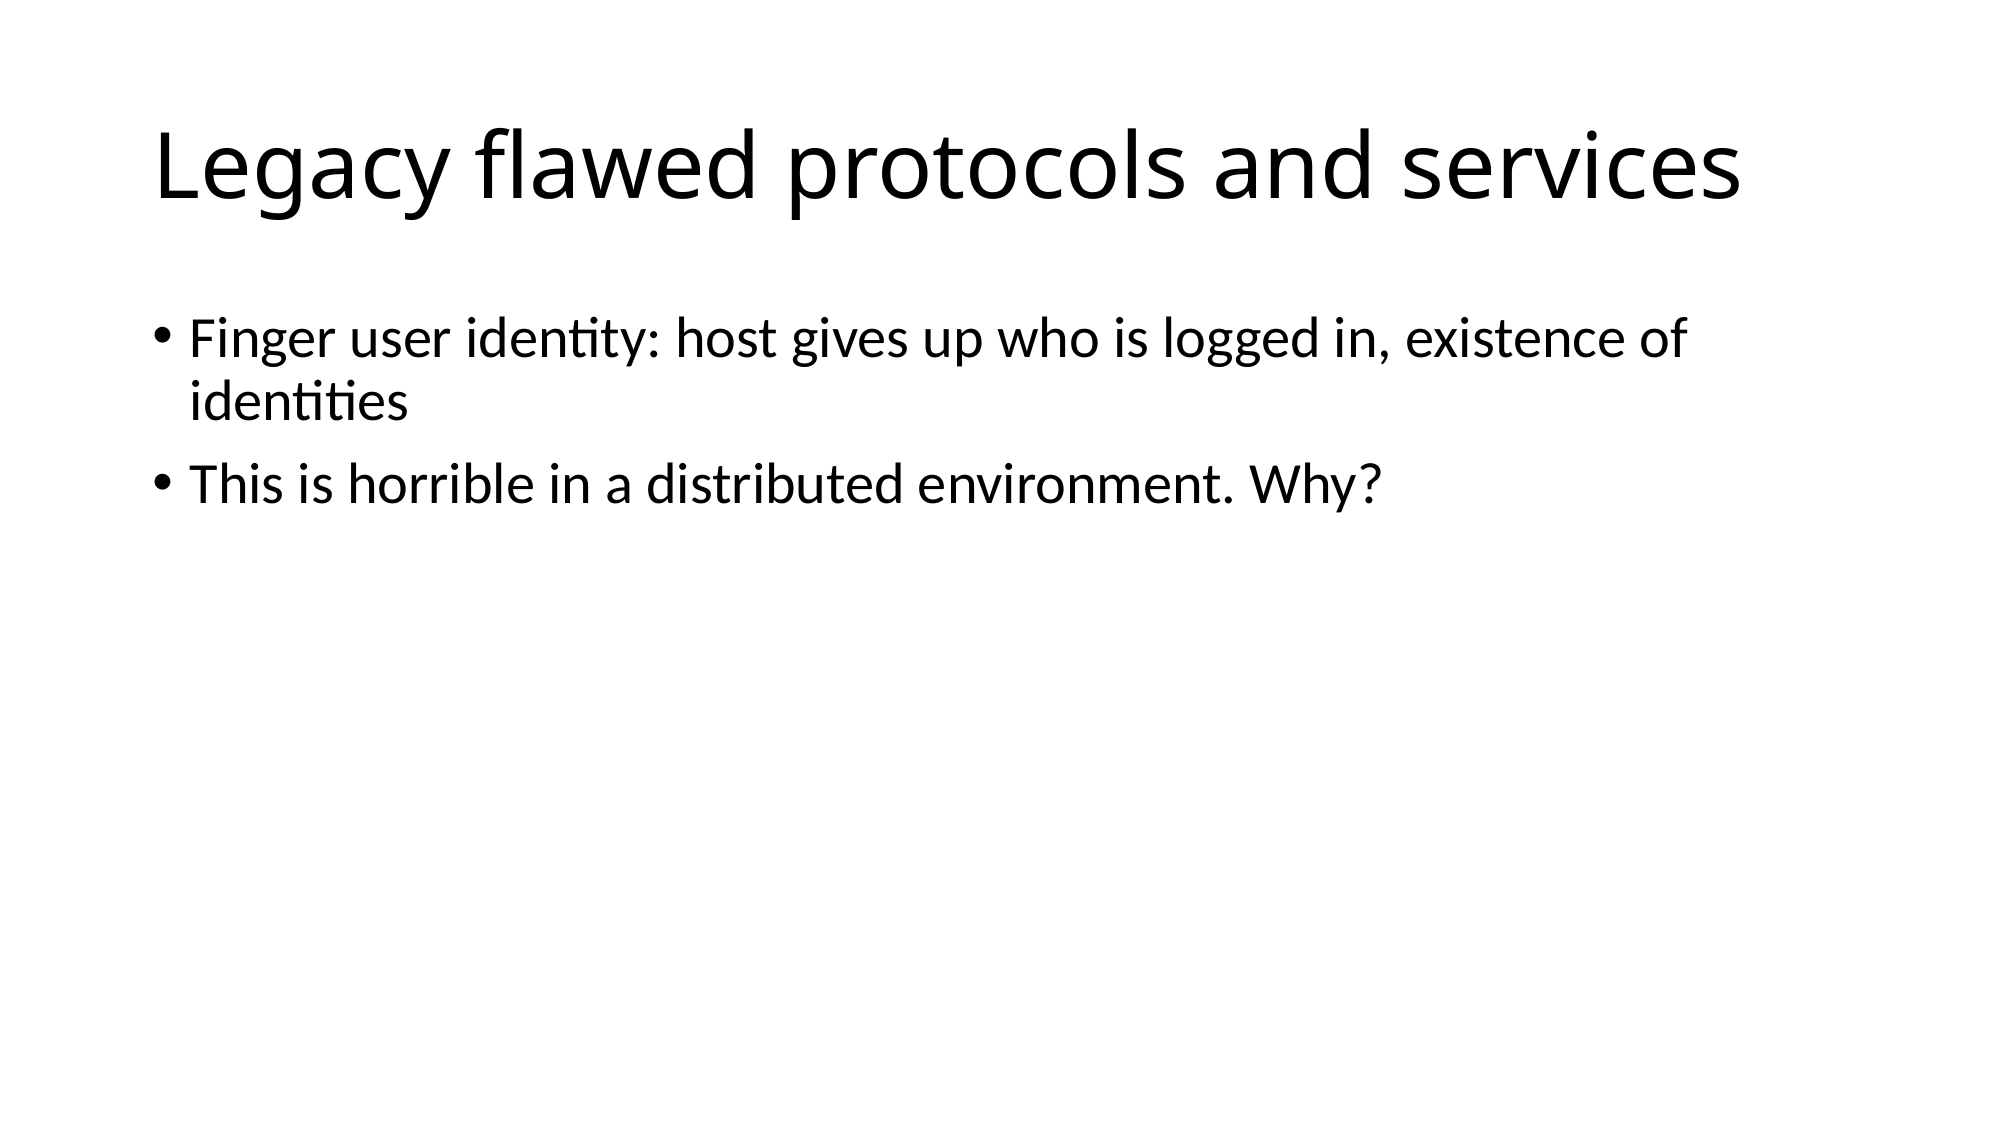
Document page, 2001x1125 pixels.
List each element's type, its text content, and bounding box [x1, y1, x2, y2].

list Finger user identity: host gives up who is logged in, existence of identities This is horrible in a distributed environment. Why? [137, 299, 1863, 1014]
title Legacy flawed protocols and services [137, 59, 1863, 278]
